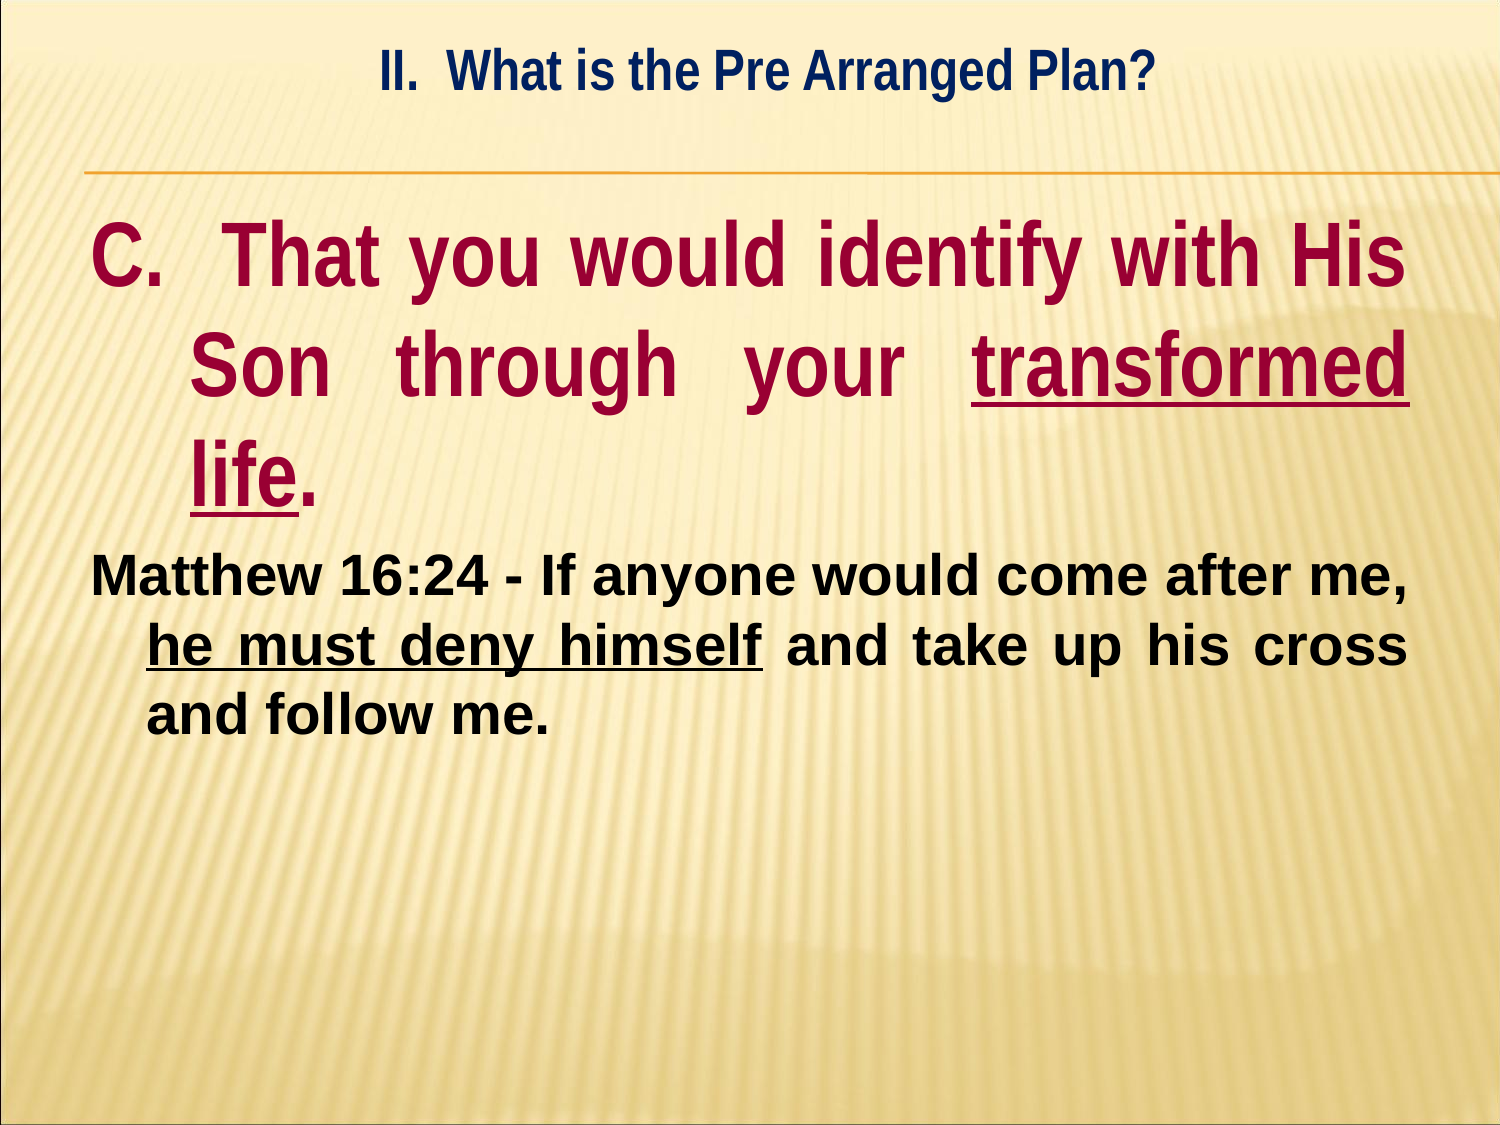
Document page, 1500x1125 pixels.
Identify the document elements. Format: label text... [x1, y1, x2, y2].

picture [0, 0, 1500, 1125]
text_box II. What is the Pre Arranged Plan? [124, 24, 1413, 110]
list C. That you would identify with His Son through your transformed life. Matthew 16:24 - If anyone would come after me, he must deny himself and take up his cross and follow me. [75, 187, 1425, 1075]
